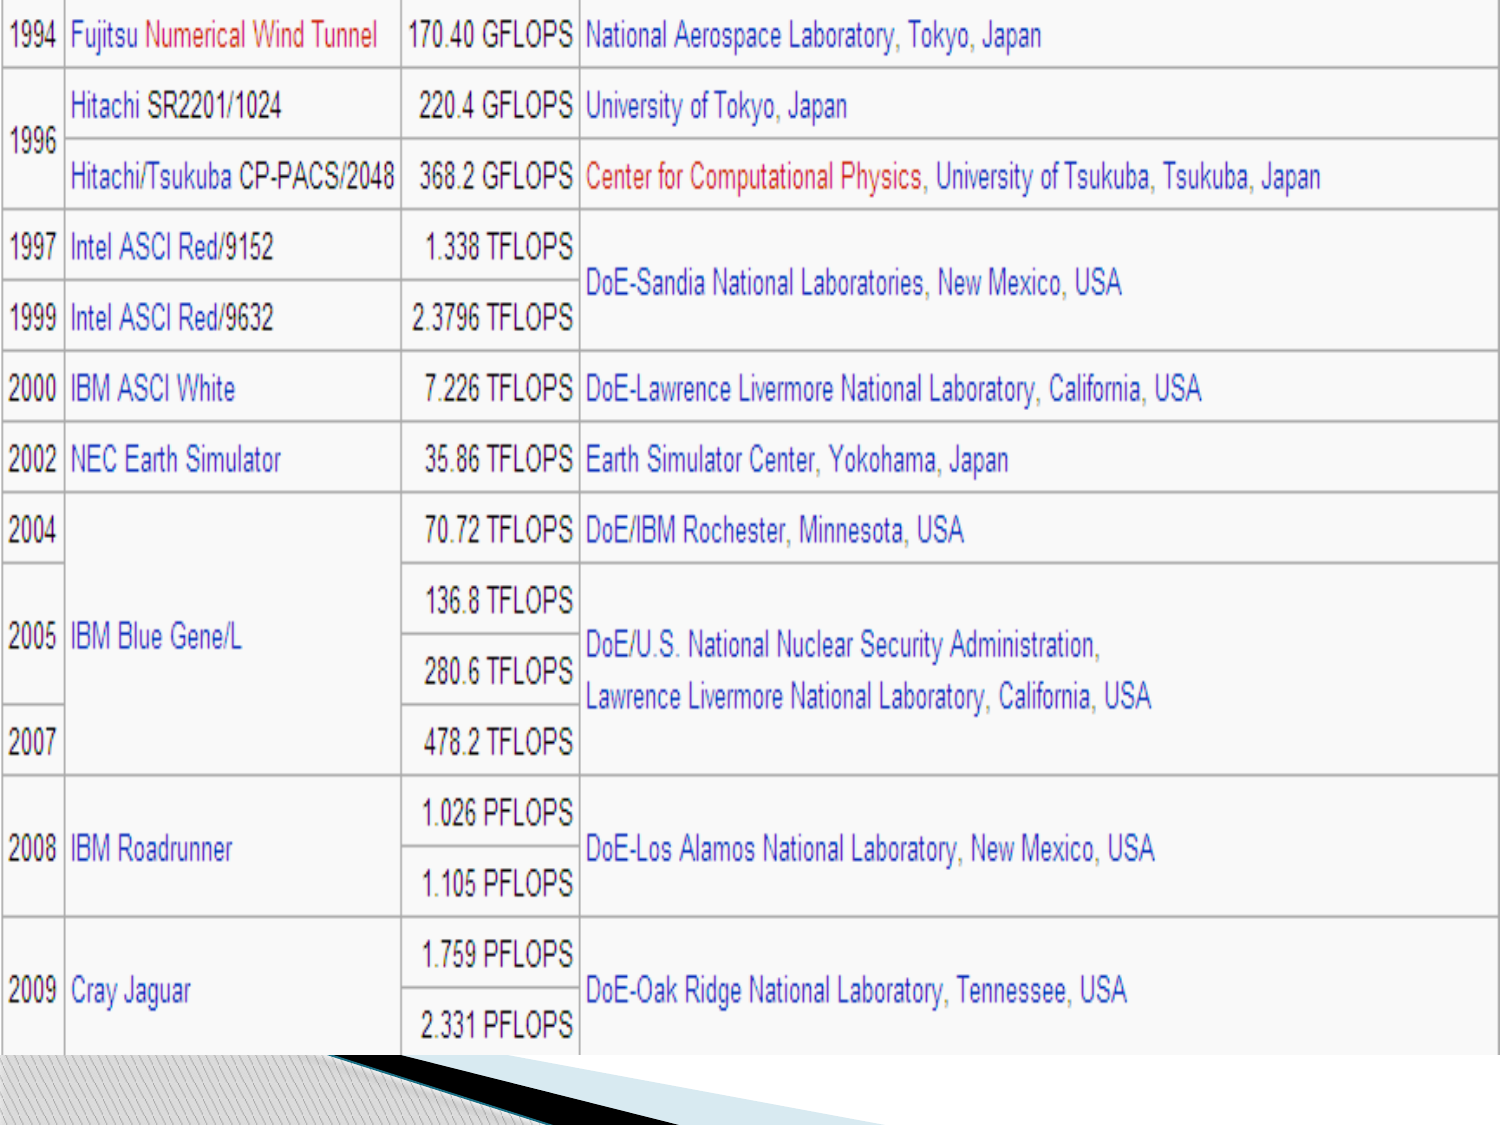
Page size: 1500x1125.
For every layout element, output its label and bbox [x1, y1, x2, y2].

list [0, 0, 1500, 1055]
